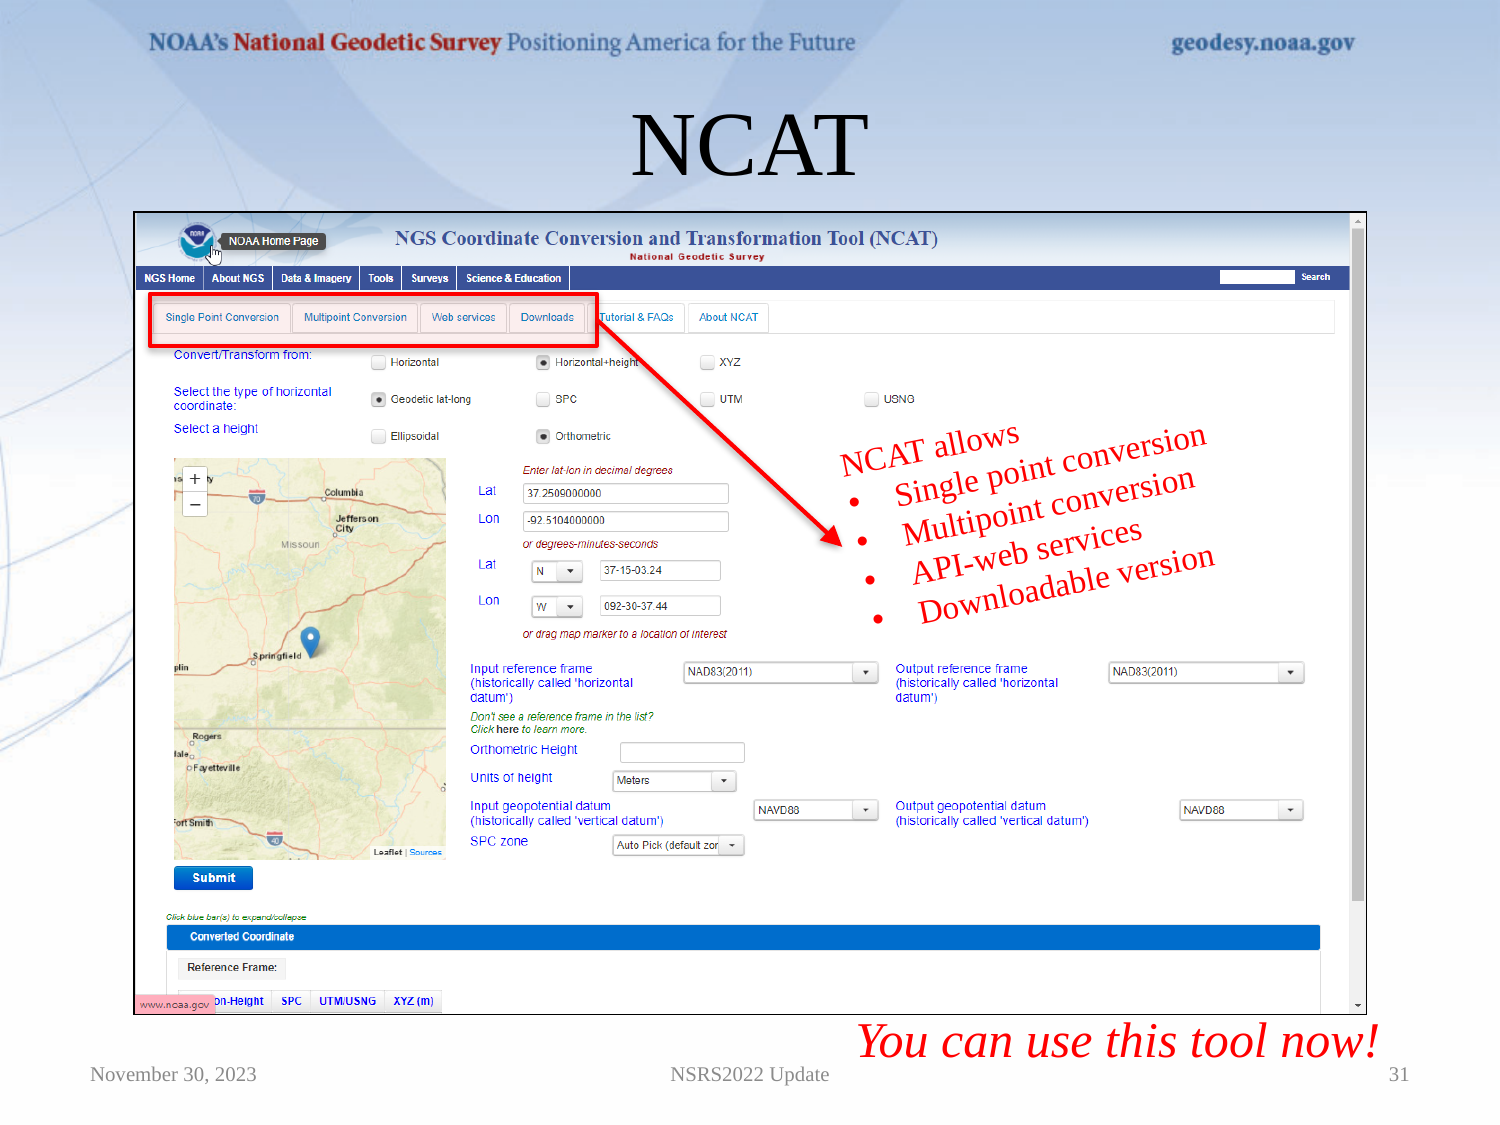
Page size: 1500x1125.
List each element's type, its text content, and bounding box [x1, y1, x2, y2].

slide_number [75, 1042, 425, 1103]
slide_number 31 [1074, 1042, 1425, 1103]
text_box You can use this tool now! [840, 1000, 1401, 1076]
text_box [596, 319, 843, 548]
footer NSRS2022 Update [512, 1042, 988, 1103]
picture [0, 0, 1500, 1125]
title NCAT [75, 45, 1425, 233]
